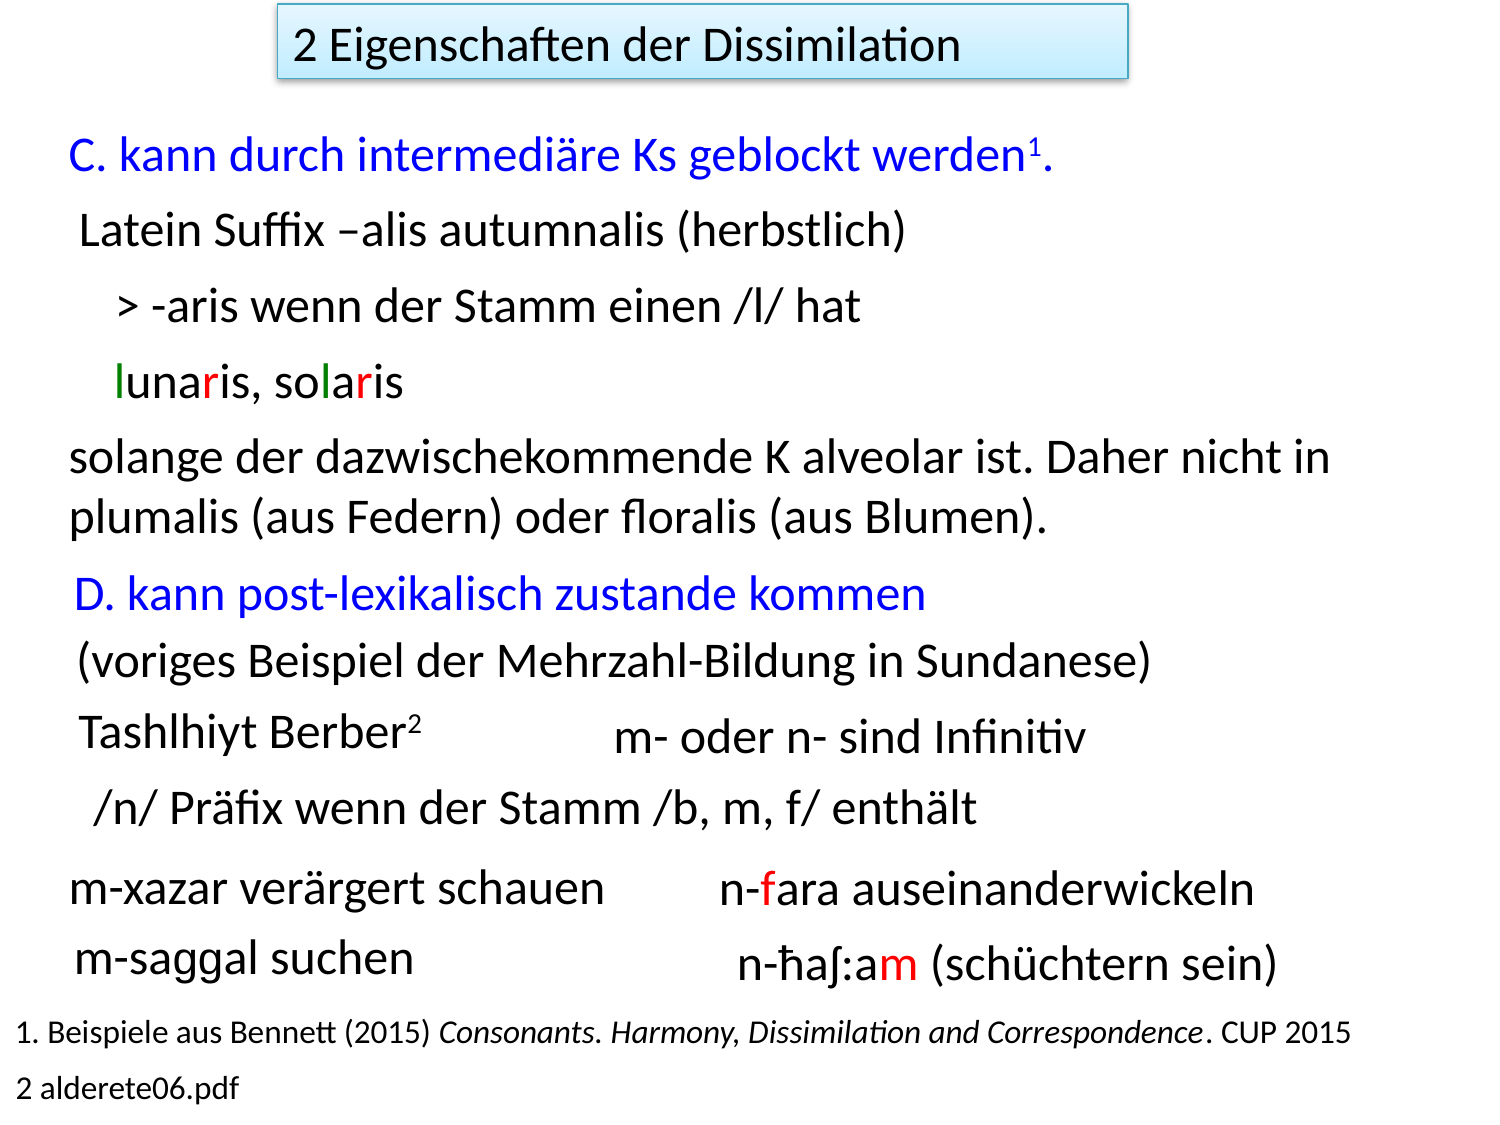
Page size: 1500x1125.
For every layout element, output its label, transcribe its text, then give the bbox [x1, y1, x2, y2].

text_box m-saggal suchen [59, 917, 622, 992]
text_box /n/ Präfix wenn der Stamm /b, m, f/ enthält [78, 767, 1024, 843]
text_box Latein Suffix –alis autumnalis (herbstlich) [63, 189, 1081, 265]
text_box m-xazar verärgert schauen [53, 847, 646, 923]
text_box solange der dazwischekommende K alveolar ist. Daher nicht in plumalis (aus Federn) oder floralis (aus Blumen). [53, 416, 1500, 552]
text_box n-fara auseinanderwickeln [704, 847, 1428, 923]
text_box 2 Eigenschaften der Dissimilation [277, 3, 1129, 79]
text_box Tashlhiyt Berber2 [63, 691, 551, 767]
text_box 1. Beispiele aus Bennett (2015) Consonants. Harmony, Dissimilation and Correspondence. CUP 2015 [0, 1003, 1483, 1058]
text_box lunaris, solaris [99, 340, 491, 416]
text_box 2 alderete06.pdf [0, 1058, 309, 1114]
text_box D. kann post-lexikalisch zustande kommen [58, 552, 1174, 628]
text_box n-ħaʃ:am (schüchtern sein) [722, 923, 1326, 998]
text_box m- oder n- sind Infinitiv [598, 696, 1174, 771]
text_box > -aris wenn der Stamm einen /l/ hat [100, 265, 904, 340]
text_box (voriges Beispiel der Mehrzahl-Bildung in Sundanese) [61, 619, 1375, 695]
text_box C. kann durch intermediäre Ks geblockt werden1. [53, 113, 1100, 189]
